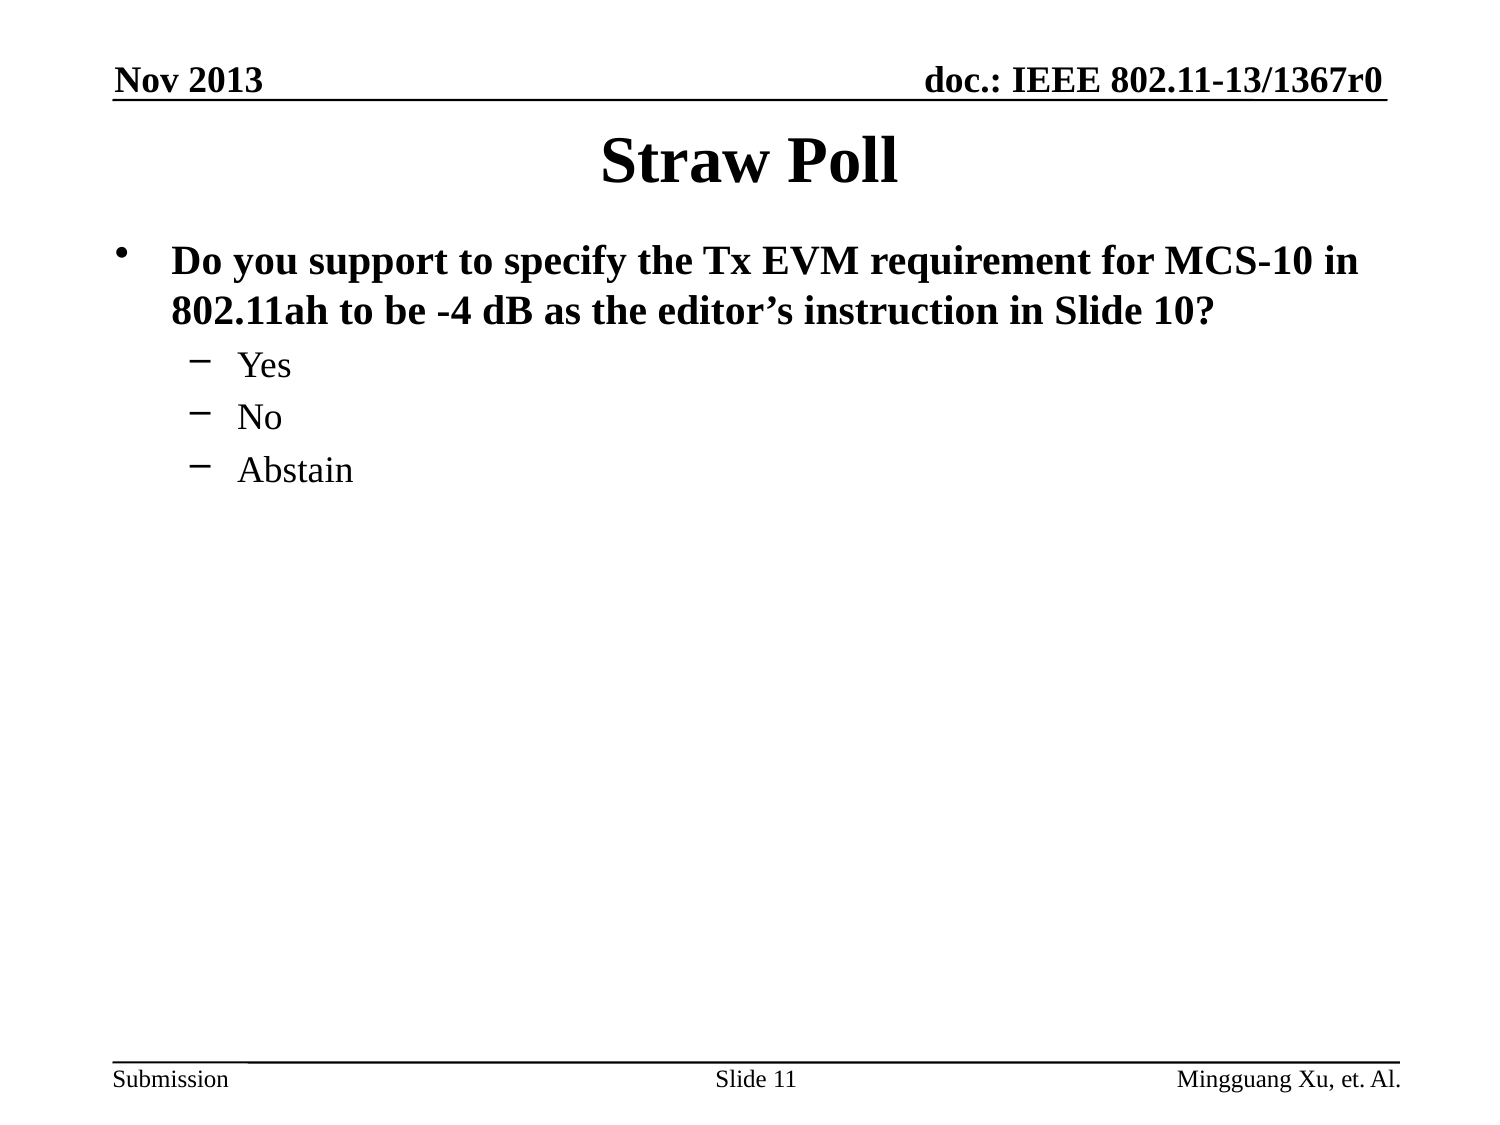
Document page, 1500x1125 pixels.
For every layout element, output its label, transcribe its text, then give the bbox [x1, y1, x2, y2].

title Straw Poll [112, 112, 1388, 201]
slide_number Slide 11 [712, 1062, 800, 1093]
footer Mingguang Xu, et. Al. [1174, 1062, 1402, 1093]
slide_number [114, 54, 265, 101]
list Do you support to specify the Tx EVM requirement for MCS-10 in 802.11ah to be -4 dB as the editor’s instruction in Slide 10? Yes No Abstain [99, 224, 1376, 738]
